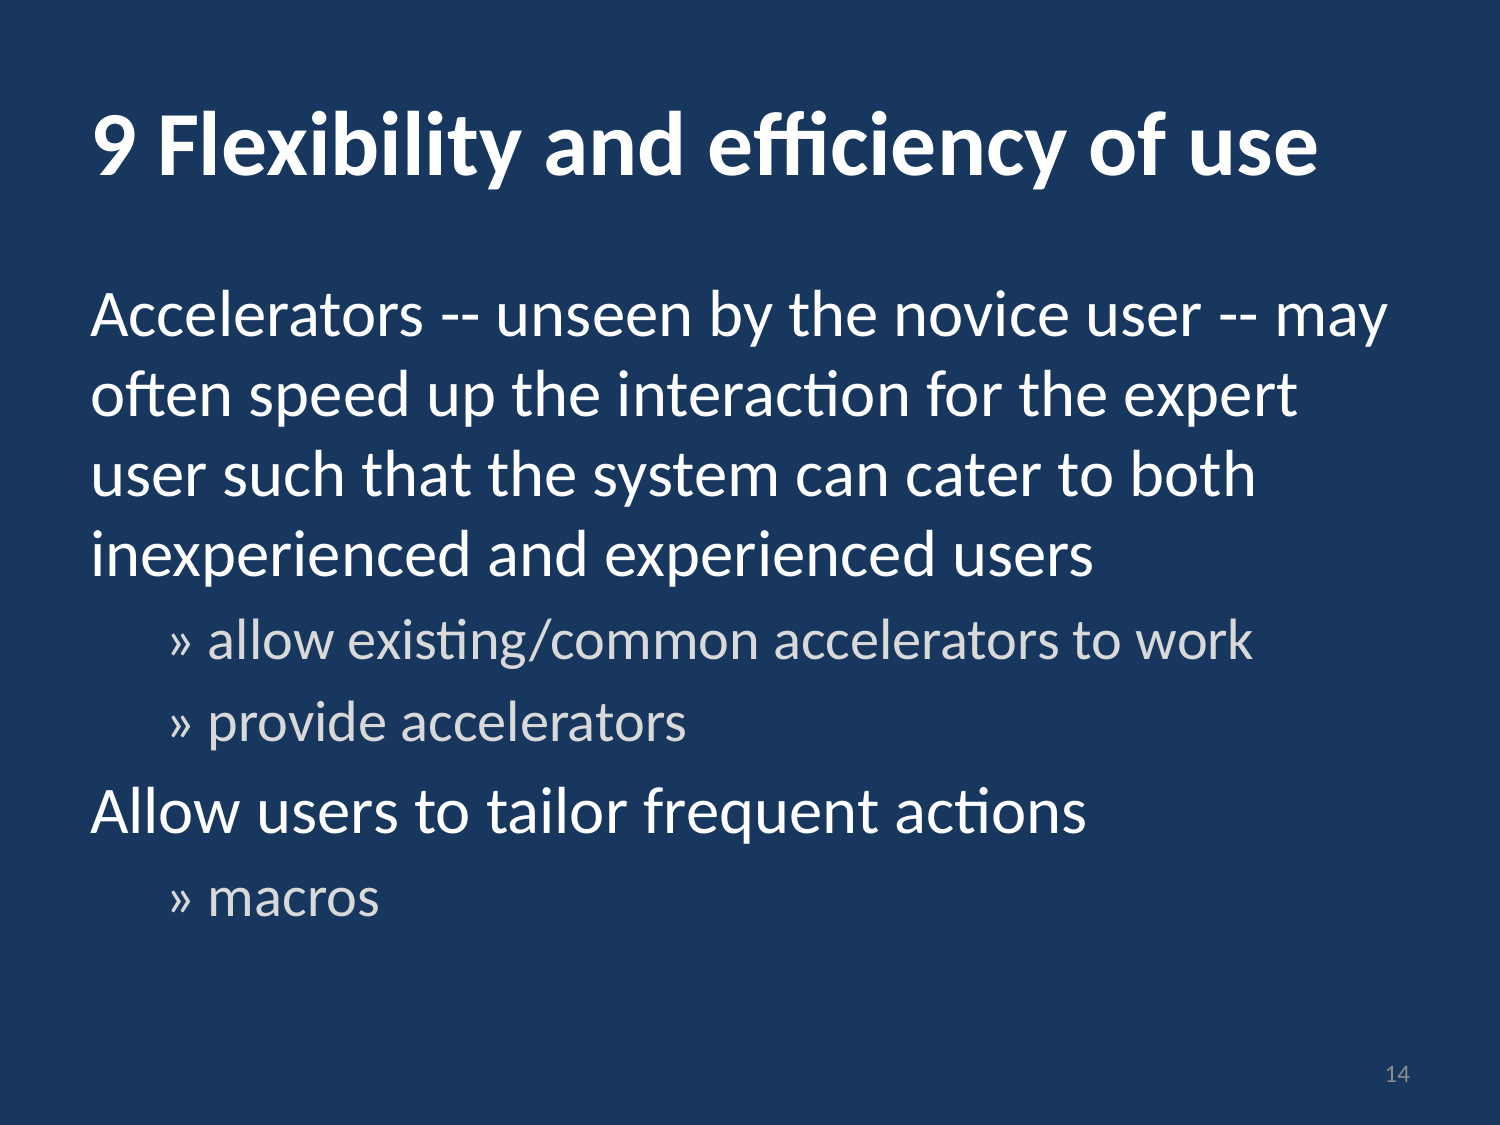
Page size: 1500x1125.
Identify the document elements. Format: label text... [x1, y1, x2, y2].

slide_number 14 [1074, 1042, 1425, 1103]
list Accelerators -- unseen by the novice user -- may often speed up the interaction for the expert user such that the system can cater to both inexperienced and experienced users » allow existing/common accelerators to work » provide accelerators Allow users to tailor frequent actions » macros [75, 262, 1425, 1005]
title 9 Flexibility and efficiency of use [75, 45, 1425, 233]
